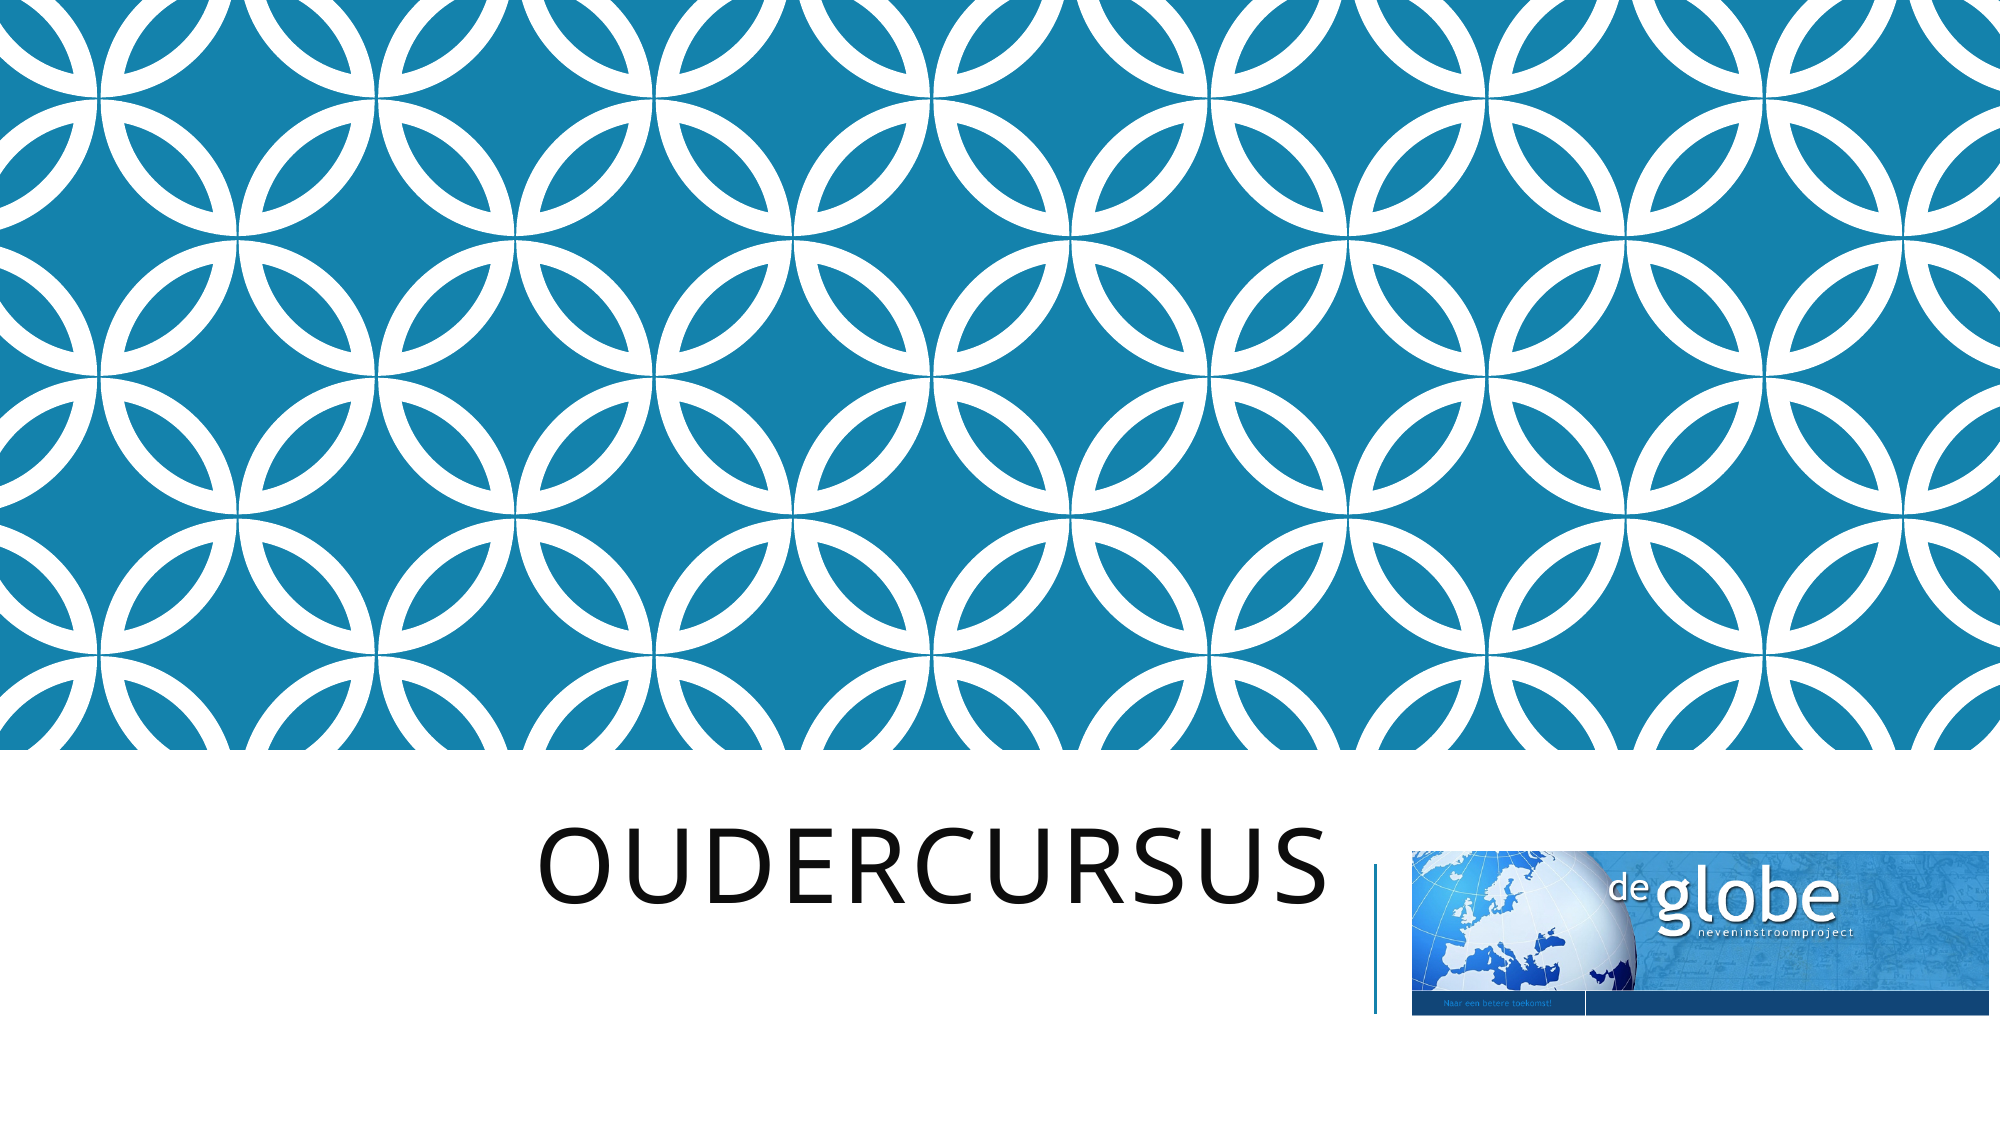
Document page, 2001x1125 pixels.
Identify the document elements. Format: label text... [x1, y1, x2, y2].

title Oudercursus [75, 813, 1350, 1054]
picture [1412, 851, 1990, 1016]
